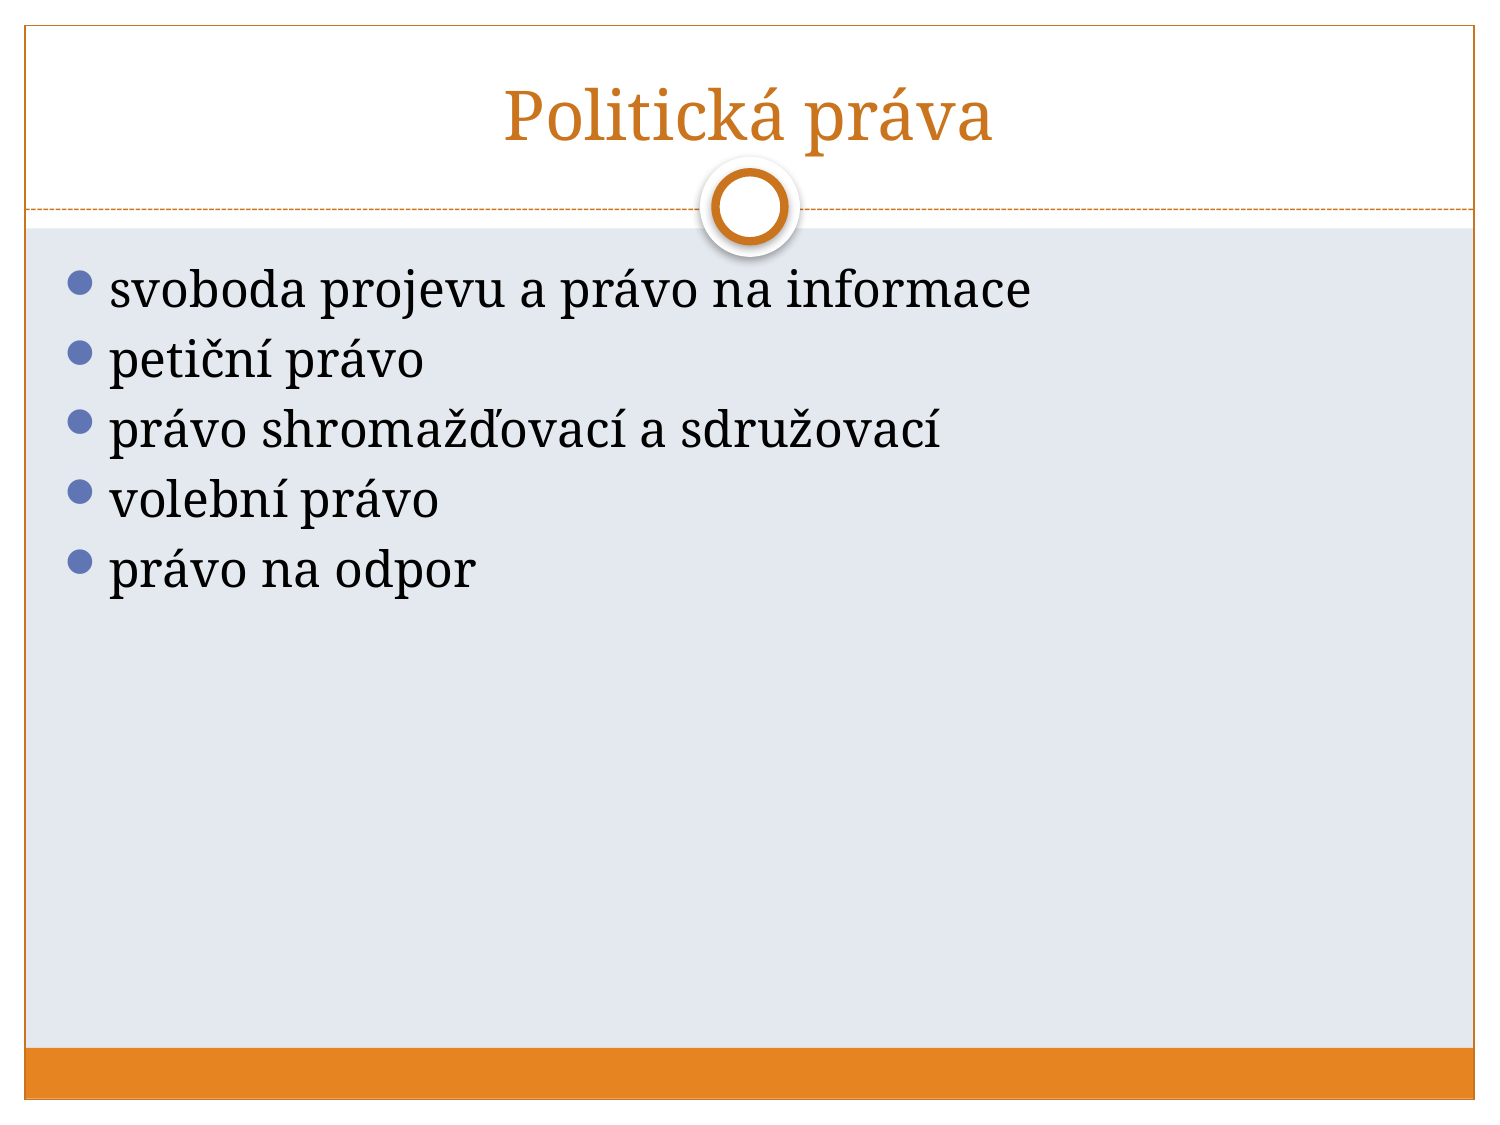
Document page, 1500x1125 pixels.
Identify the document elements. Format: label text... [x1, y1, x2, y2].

list svoboda projevu a právo na informace petiční právo právo shromažďovací a sdružovací volební právo právo na odpor [49, 250, 1445, 1001]
title Politická práva [49, 37, 1450, 162]
